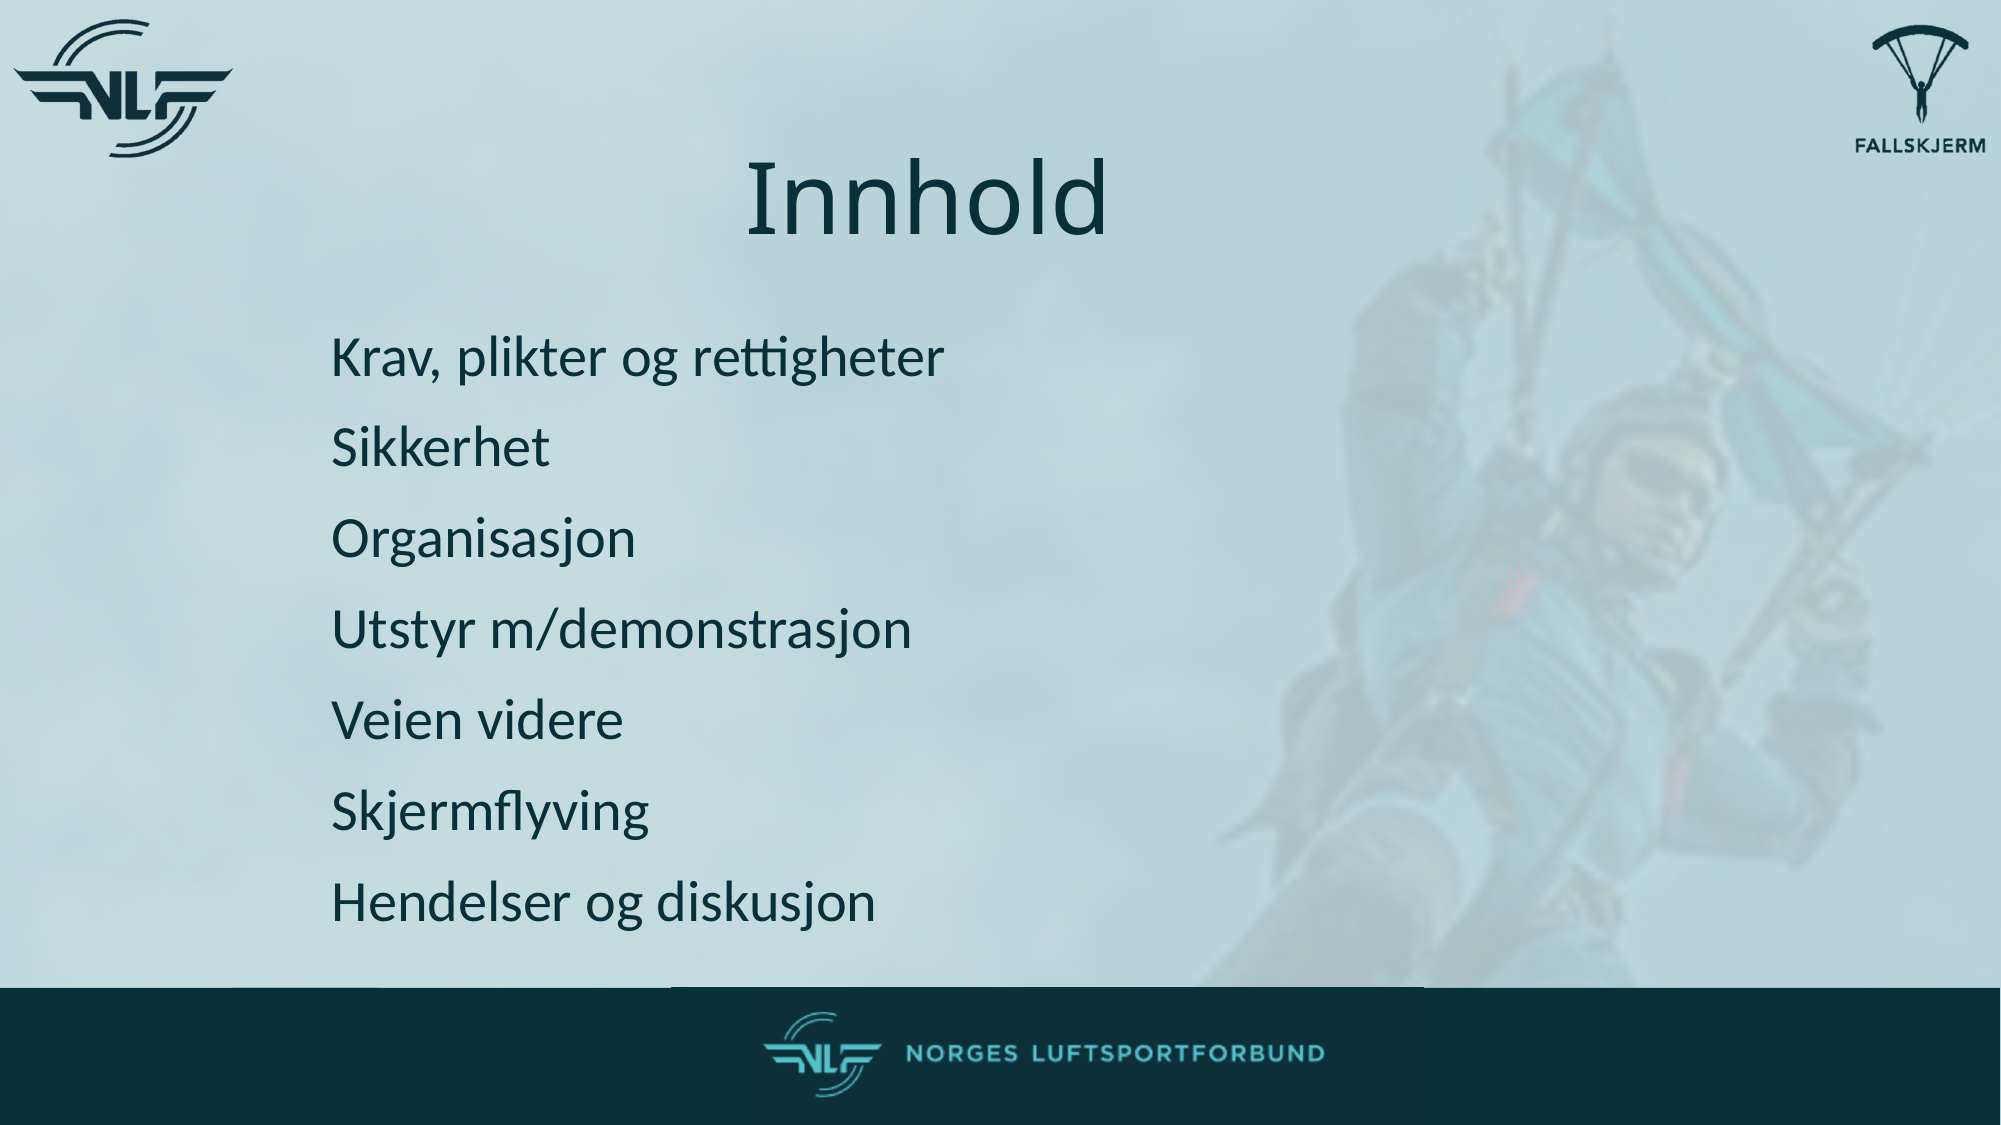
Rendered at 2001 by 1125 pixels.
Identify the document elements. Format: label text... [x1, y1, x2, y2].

list Krav, plikter og rettigheter Sikkerhet Organisasjon Utstyr m/demonstrasjon Veien videre Skjermflyving Hendelser og diskusjon [279, 302, 1426, 978]
picture [1823, 0, 2001, 179]
title Innhold [515, 113, 1343, 277]
picture [13, 18, 233, 158]
picture [750, 987, 1423, 1125]
